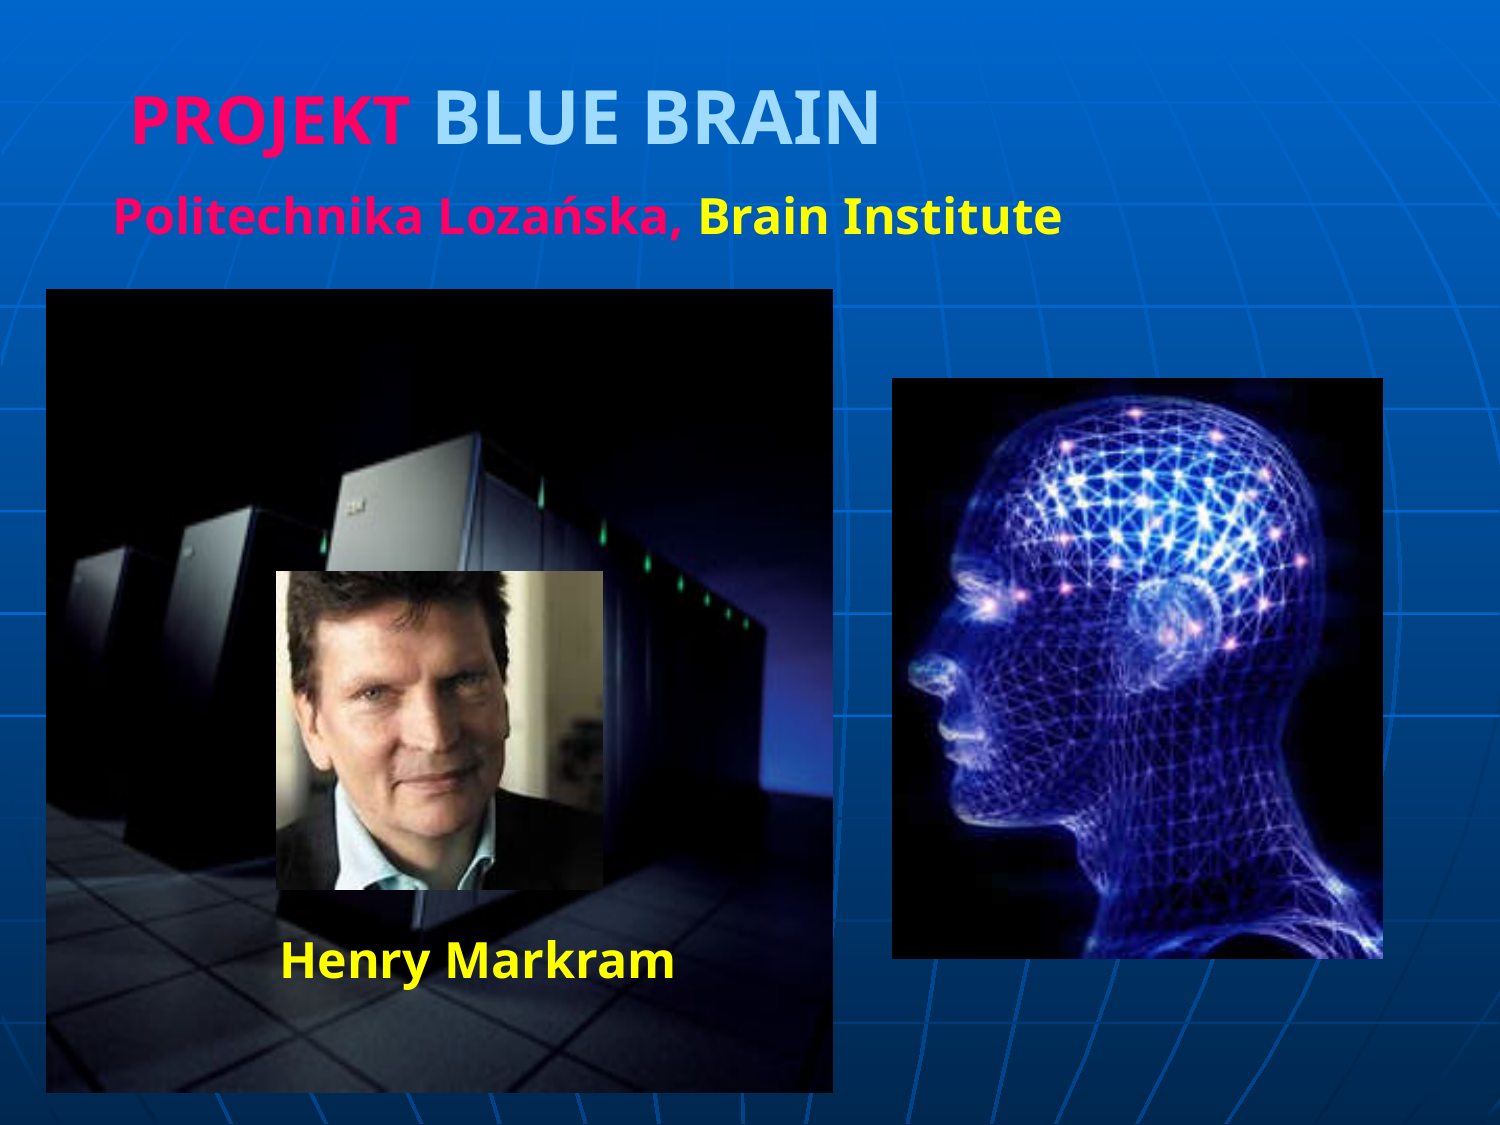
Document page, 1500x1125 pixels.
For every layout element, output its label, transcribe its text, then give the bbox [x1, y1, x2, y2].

picture [45, 289, 834, 1093]
picture [892, 378, 1383, 960]
text_box PROJEKT BLUE BRAIN Politechnika Lozańska, Brain Institute [46, 61, 1383, 337]
